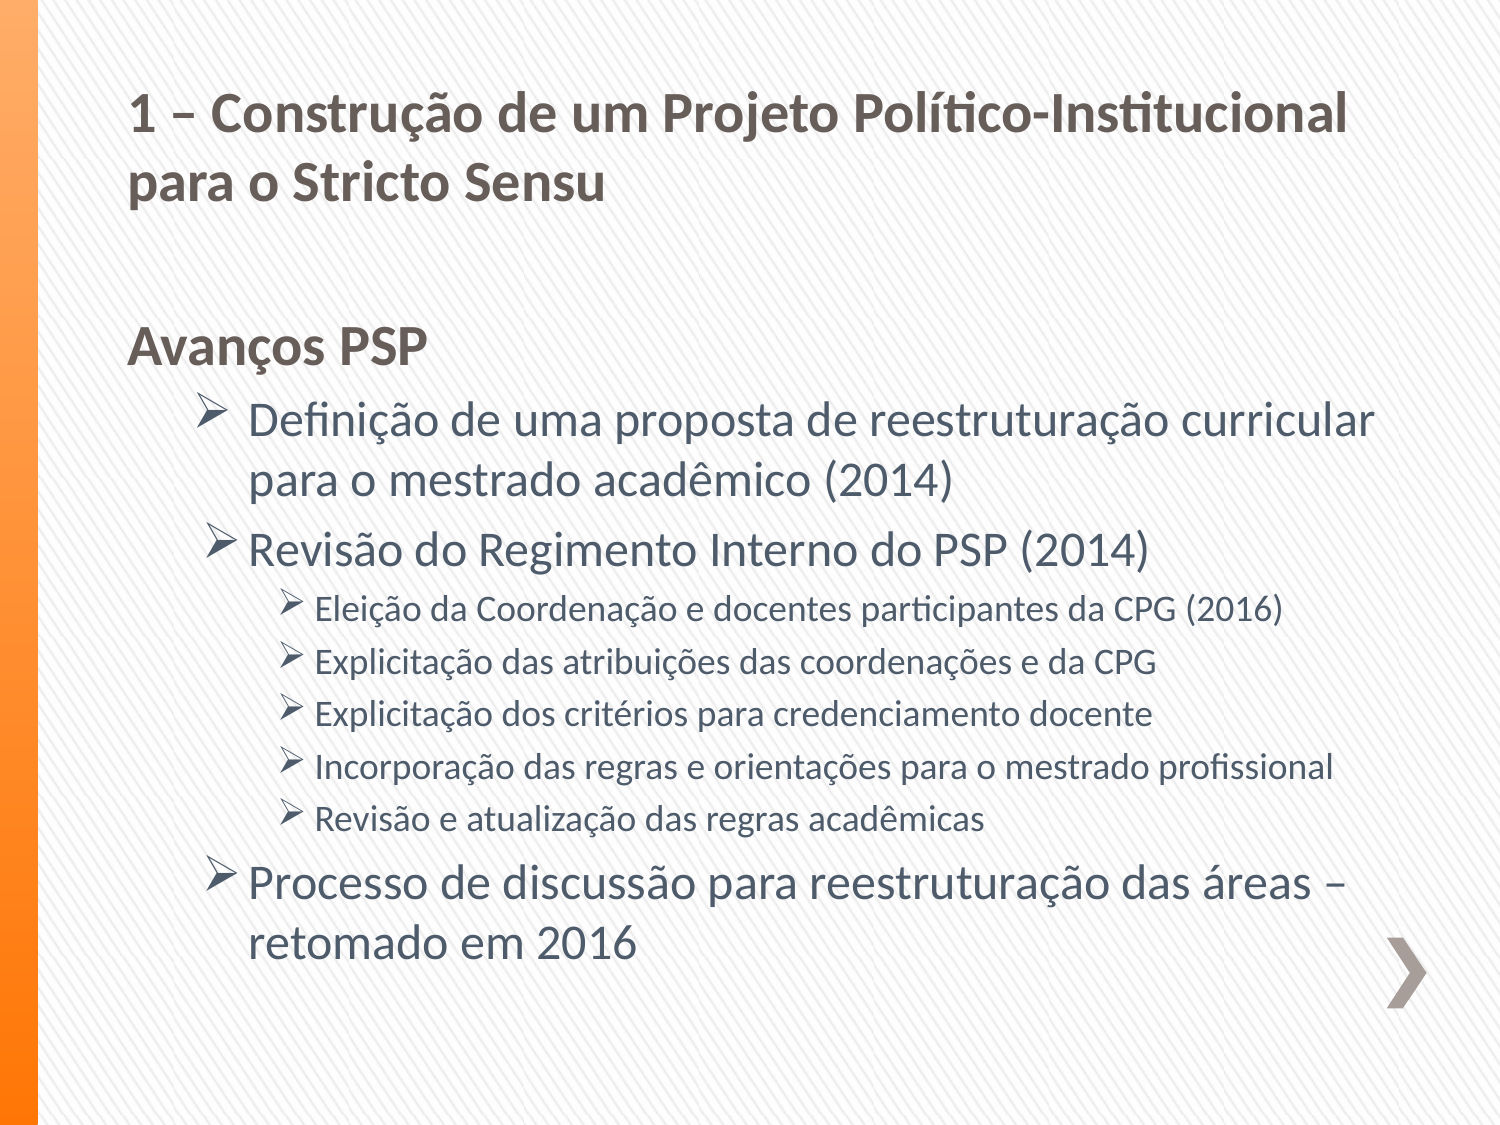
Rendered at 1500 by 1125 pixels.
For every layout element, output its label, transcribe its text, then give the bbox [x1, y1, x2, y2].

list 1 – Construção de um Projeto Político-Institucional para o Stricto Sensu Avanços PSP Definição de uma proposta de reestruturação curricular para o mestrado acadêmico (2014) Revisão do Regimento Interno do PSP (2014) Eleição da Coordenação e docentes participantes da CPG (2016) Explicitação das atribuições das coordenações e da CPG Explicitação dos critérios para credenciamento docente Incorporação das regras e orientações para o mestrado profissional Revisão e atualização das regras acadêmicas Processo de discussão para reestruturação das áreas – retomado em 2016 [112, 66, 1447, 1094]
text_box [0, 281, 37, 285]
